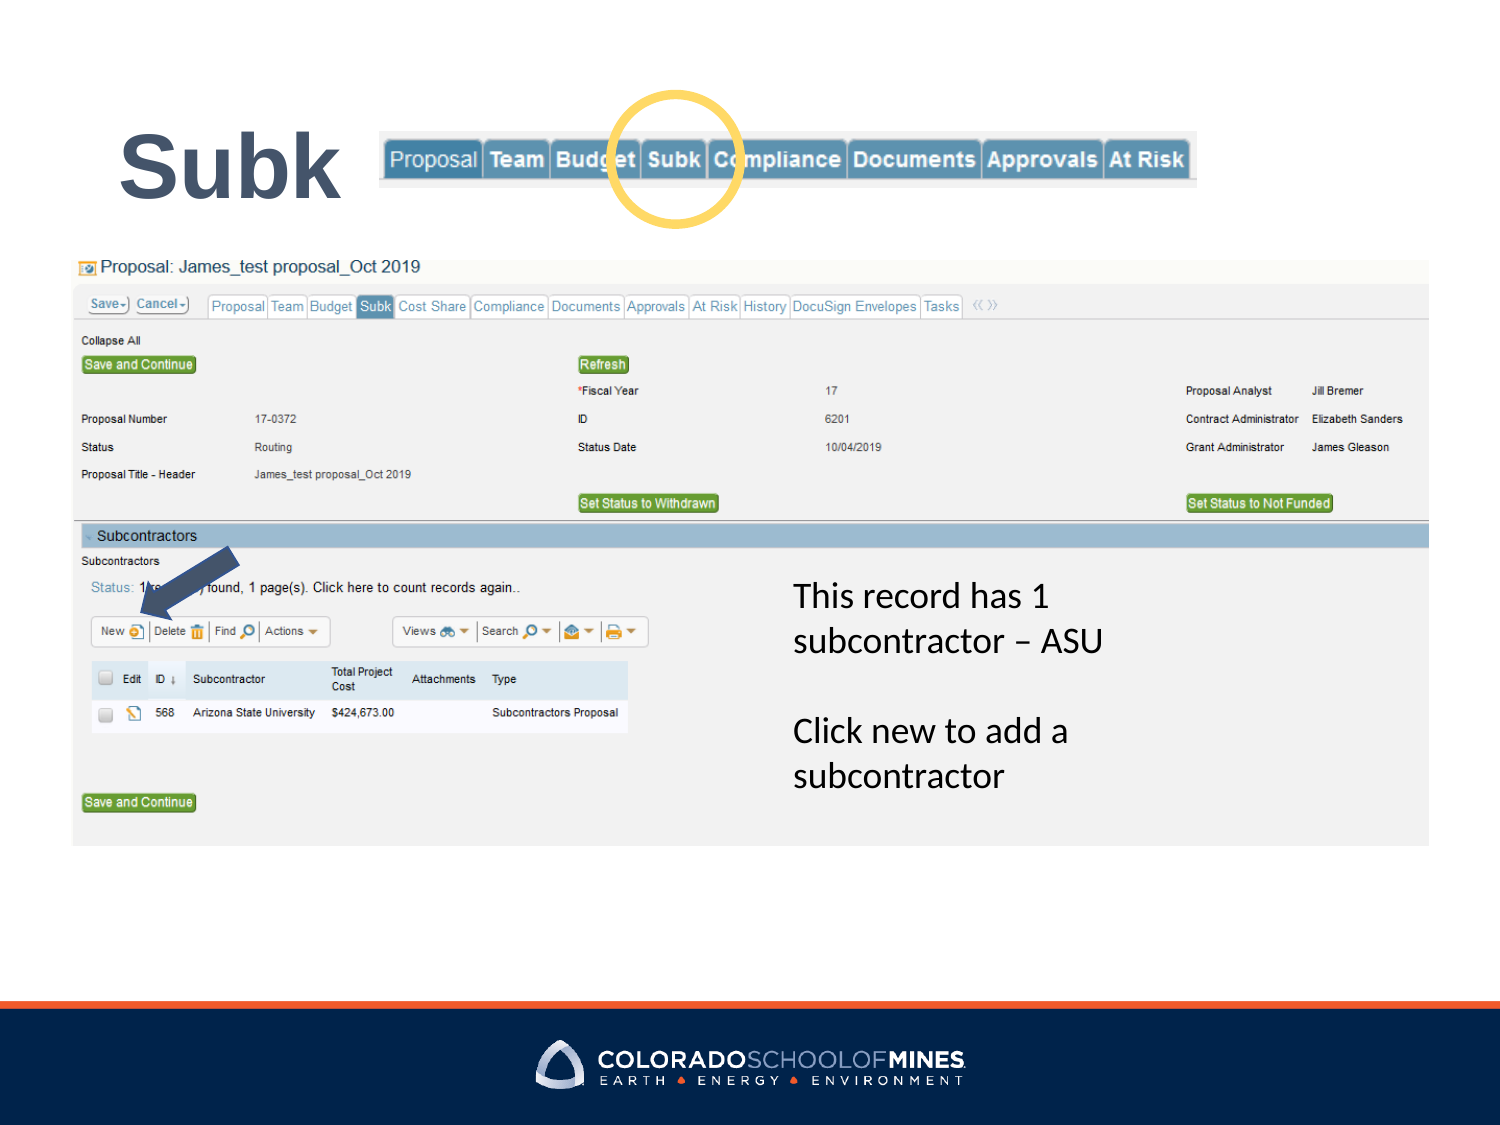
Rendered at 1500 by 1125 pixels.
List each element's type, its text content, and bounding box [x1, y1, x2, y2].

picture [0, 0, 1500, 1125]
title Subk [103, 59, 1397, 260]
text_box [379, 94, 1197, 225]
